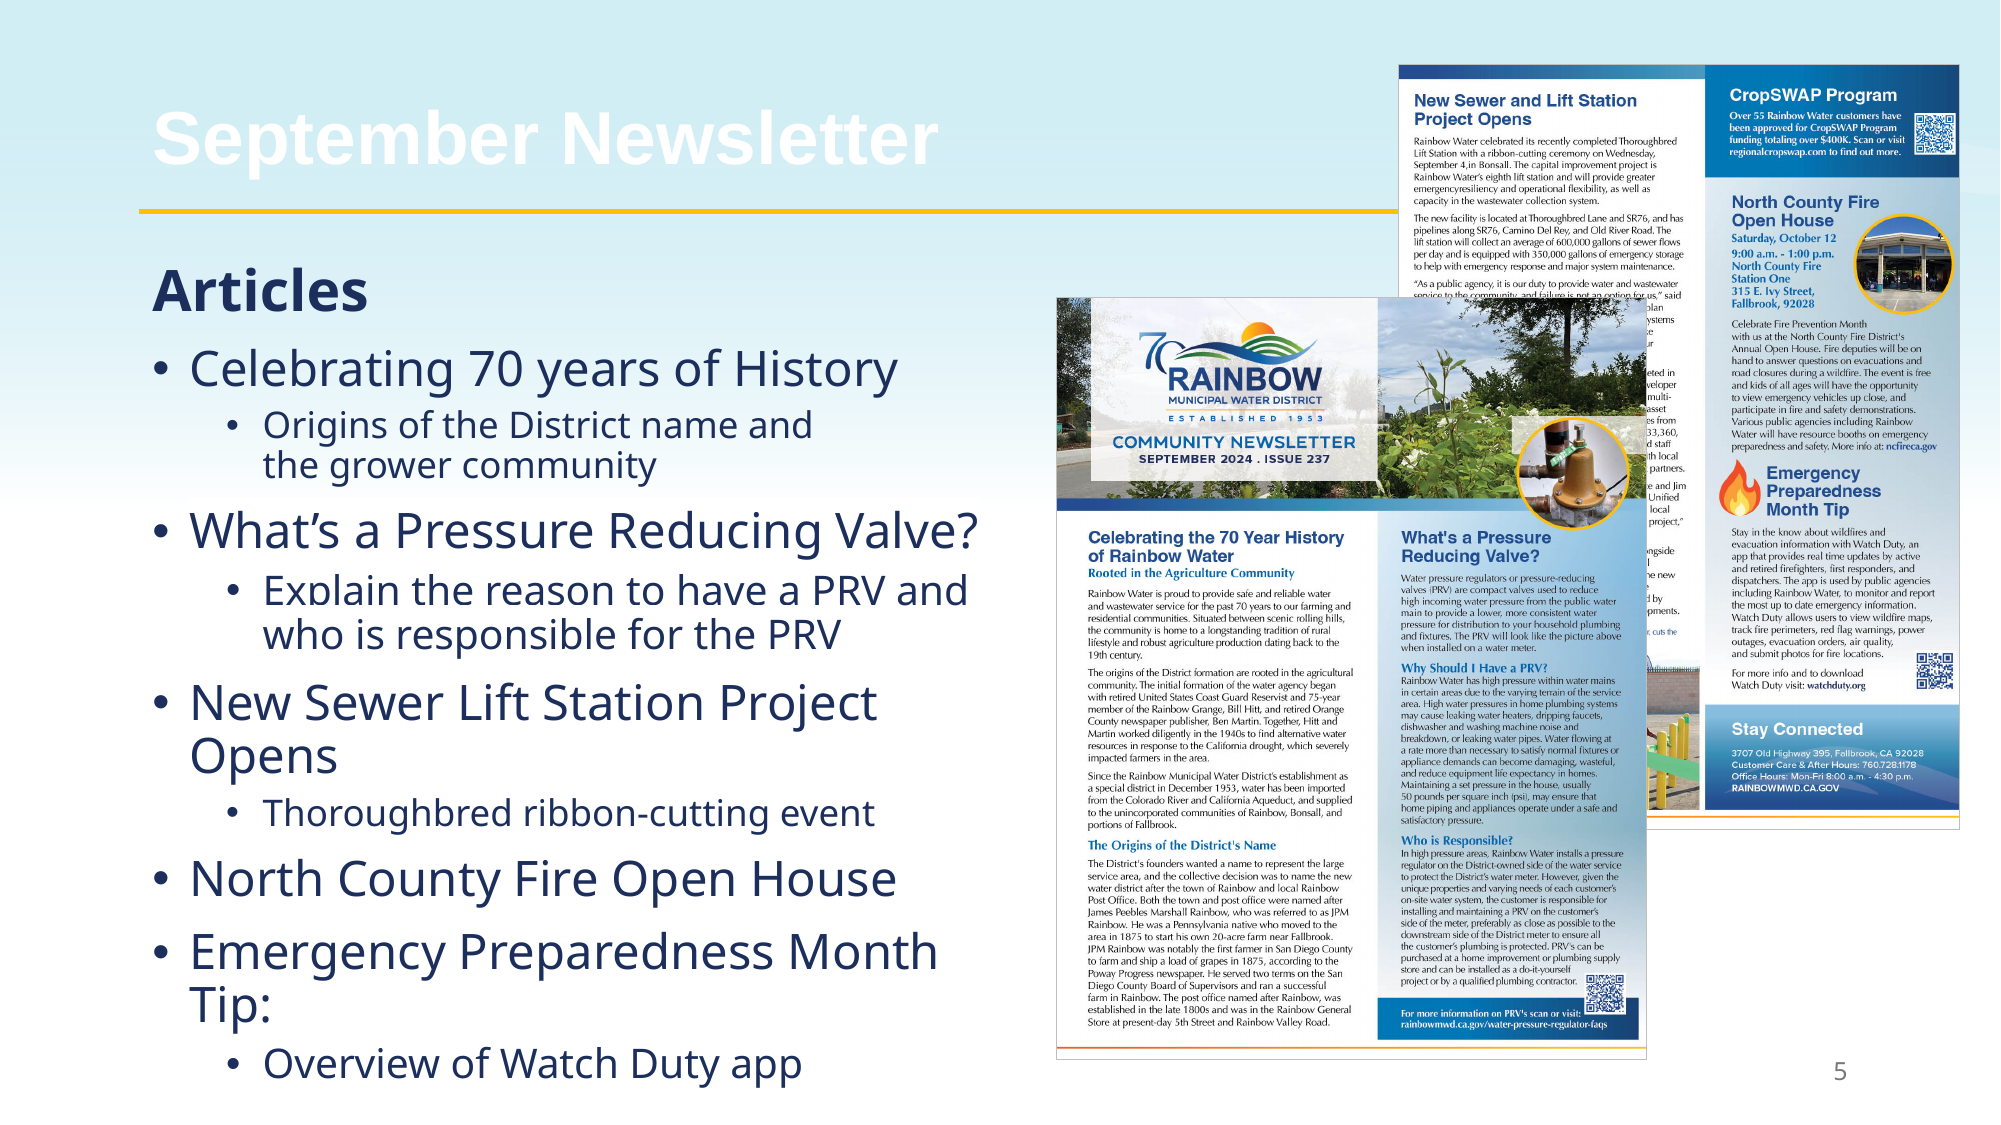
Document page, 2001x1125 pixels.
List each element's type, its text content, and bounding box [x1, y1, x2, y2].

title September Newsletter [137, 86, 1397, 195]
picture [1055, 36, 2000, 1061]
slide_number 5 [1412, 1042, 1863, 1103]
list Articles Celebrating 70 years of History Origins of the District name and the grower community What’s a Pressure Reducing Valve? Explain the reason to have a PRV and who is responsible for the PRV New Sewer Lift Station Project Opens Thoroughbred ribbon-cutting event North County Fire Open House Emergency Preparedness Month Tip: Overview of Watch Duty app [137, 254, 1025, 1103]
